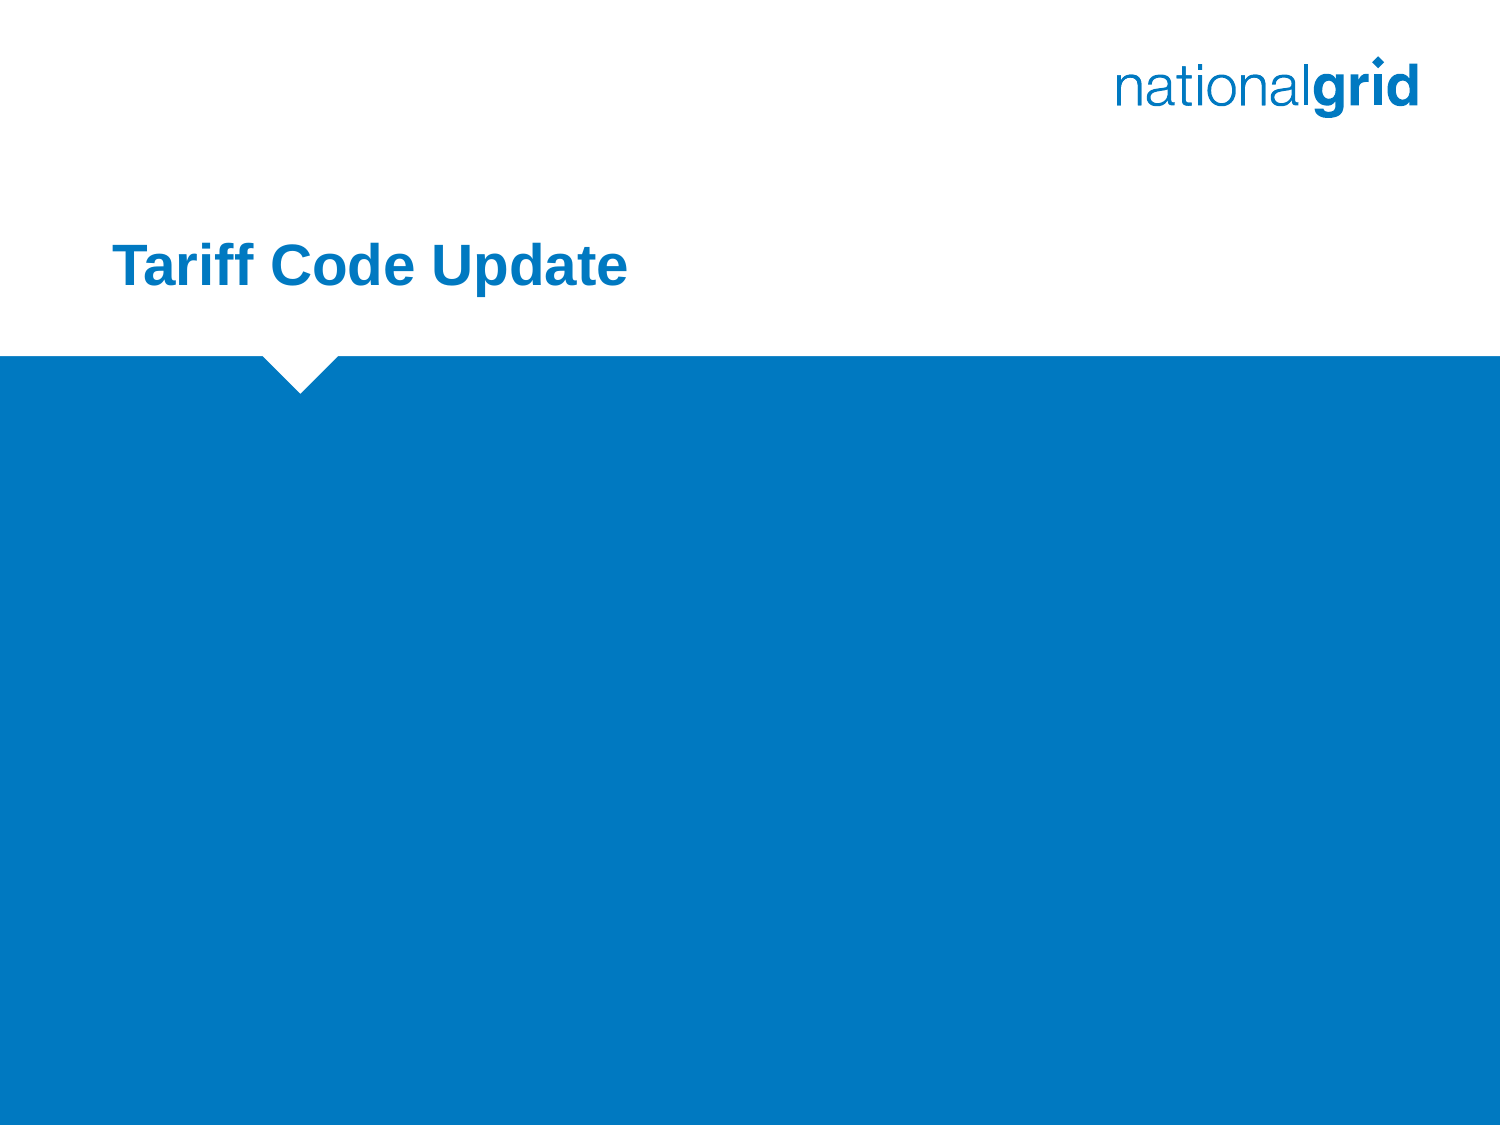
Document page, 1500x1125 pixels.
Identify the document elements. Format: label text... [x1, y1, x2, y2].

title Tariff Code Update [97, 219, 1417, 306]
